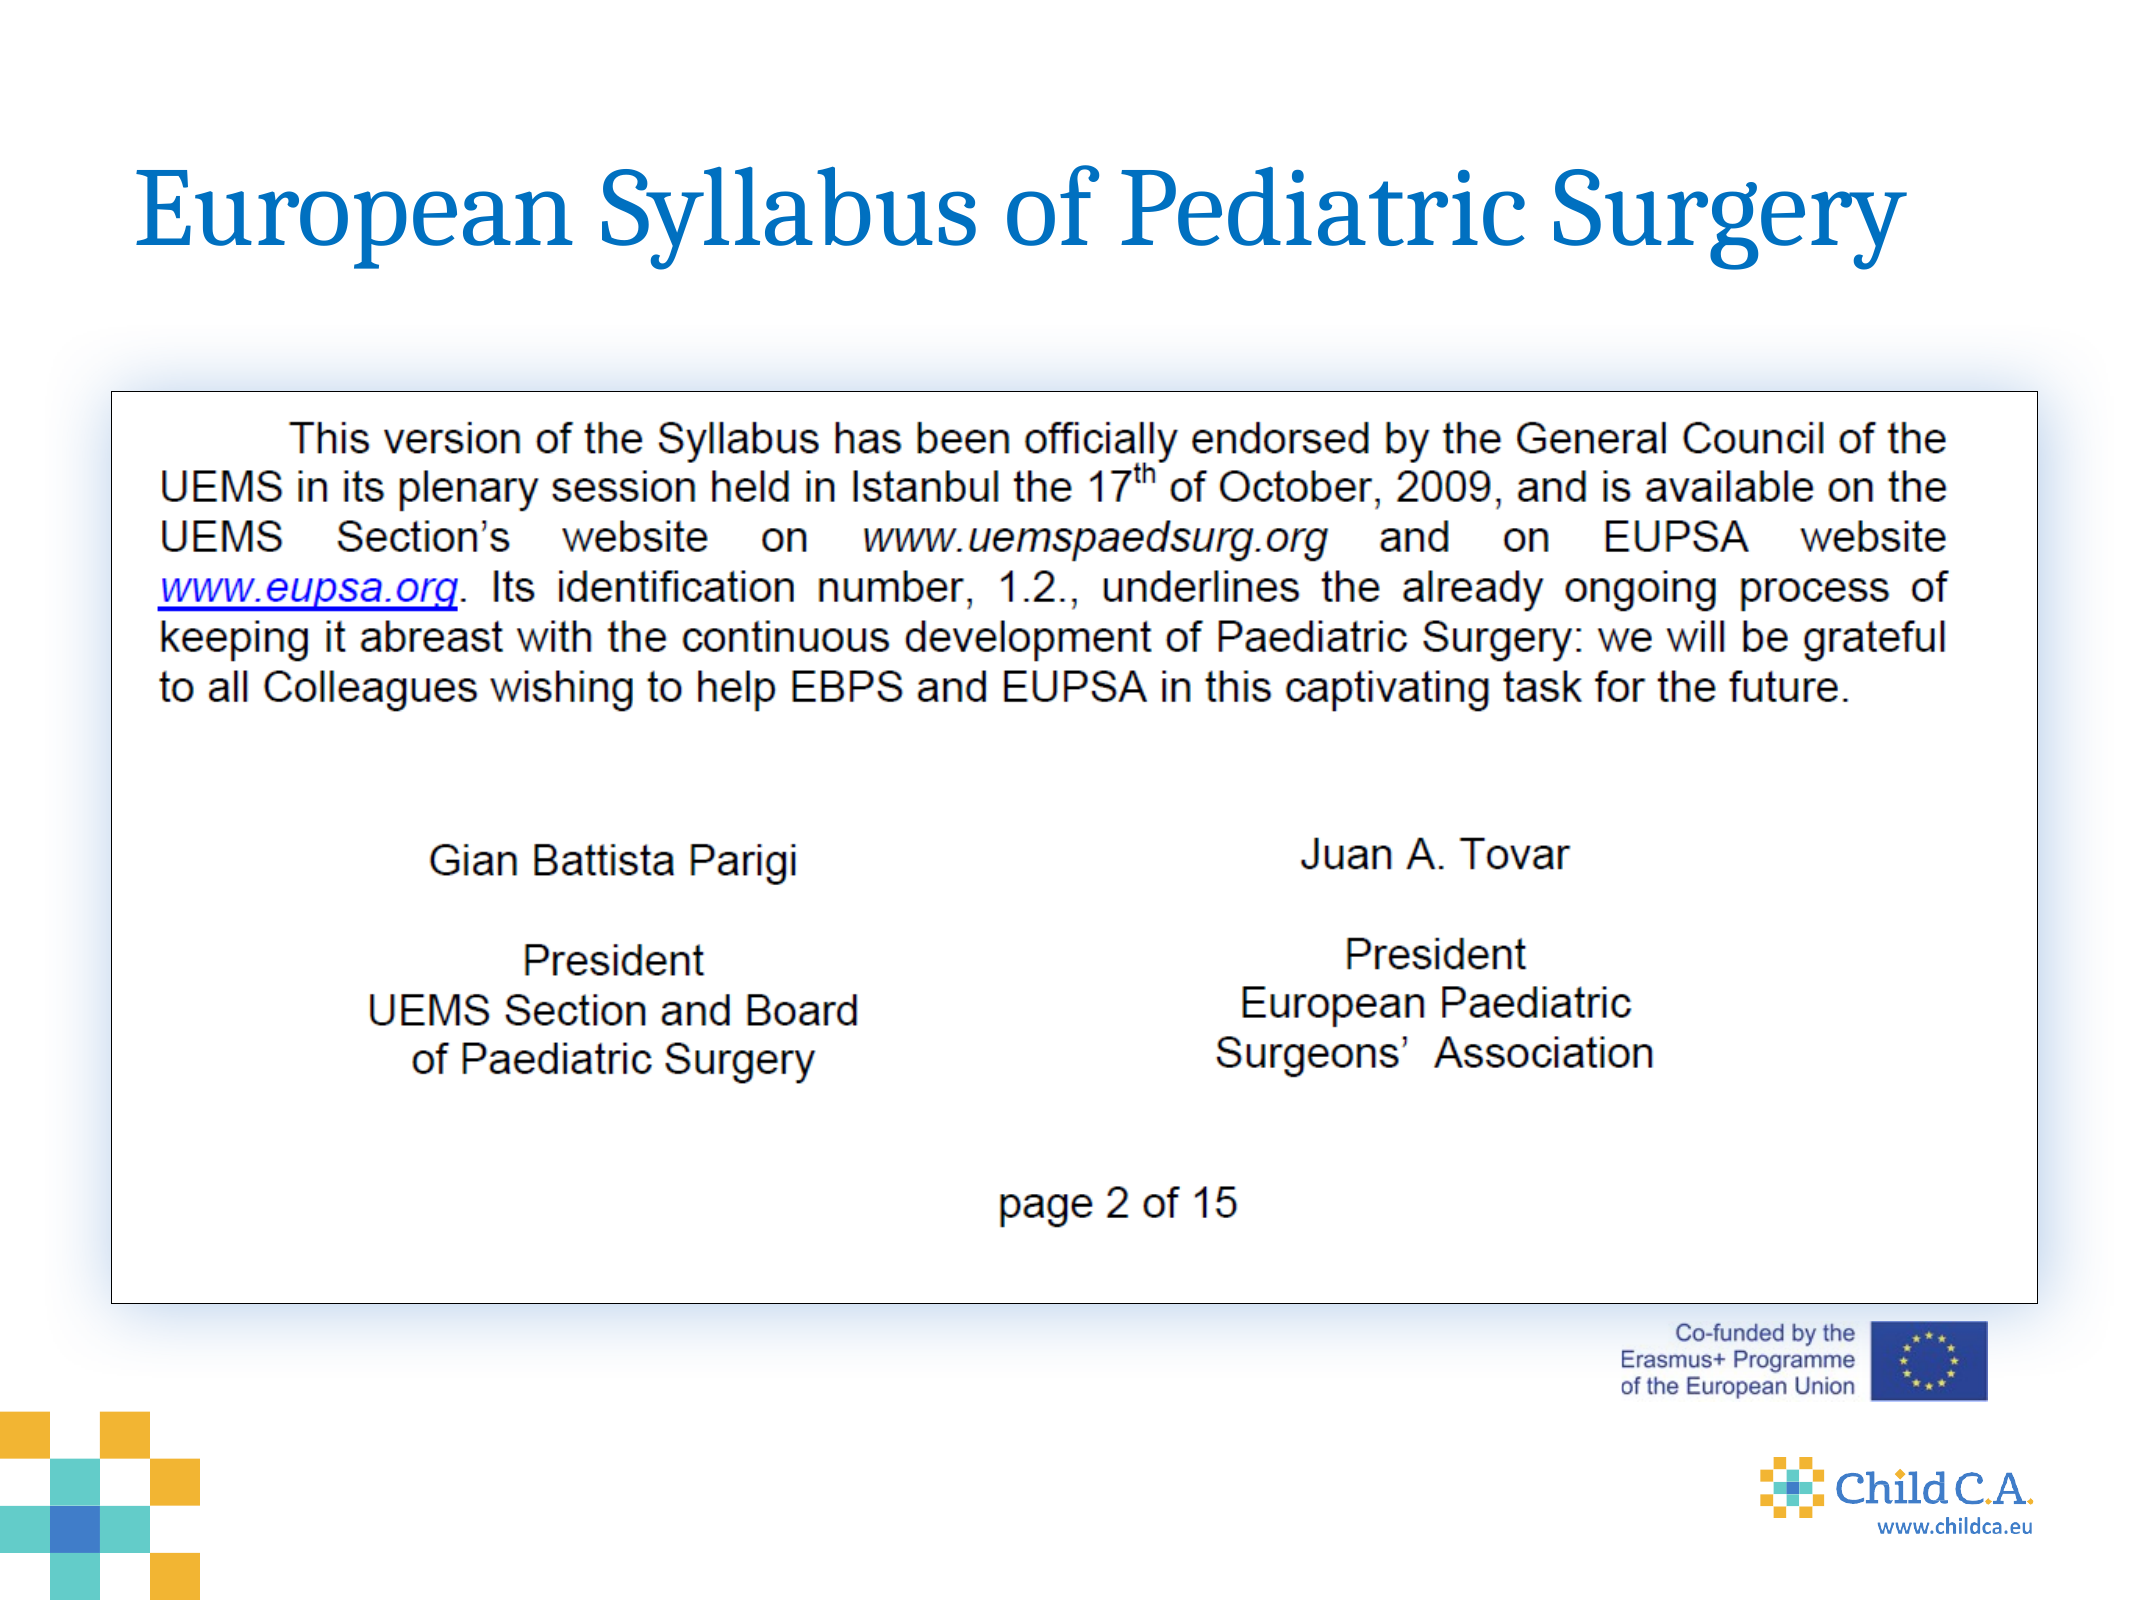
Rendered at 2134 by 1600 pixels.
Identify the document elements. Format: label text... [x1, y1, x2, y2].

picture [111, 391, 2038, 1304]
text_box [0, 1505, 50, 1553]
text_box [50, 1458, 100, 1506]
picture [1621, 1321, 1988, 1402]
text_box [150, 1552, 200, 1600]
text_box [99, 1505, 150, 1553]
text_box [150, 1458, 200, 1506]
text_box [1865, 1471, 1893, 1504]
text_box [1760, 1457, 1825, 1518]
text_box [1894, 1468, 1906, 1480]
text_box [50, 1506, 99, 1552]
text_box [1894, 1481, 1908, 1504]
text_box [1955, 1472, 2034, 1505]
text_box [50, 1552, 100, 1600]
text_box [1923, 1471, 1948, 1504]
text_box [1908, 1471, 1921, 1504]
title European Syllabus of Pediatric Surgery [133, 132, 2054, 270]
text_box [1836, 1472, 1865, 1504]
text_box [0, 1411, 50, 1459]
text_box [99, 1411, 150, 1459]
text_box [1877, 1517, 2032, 1534]
